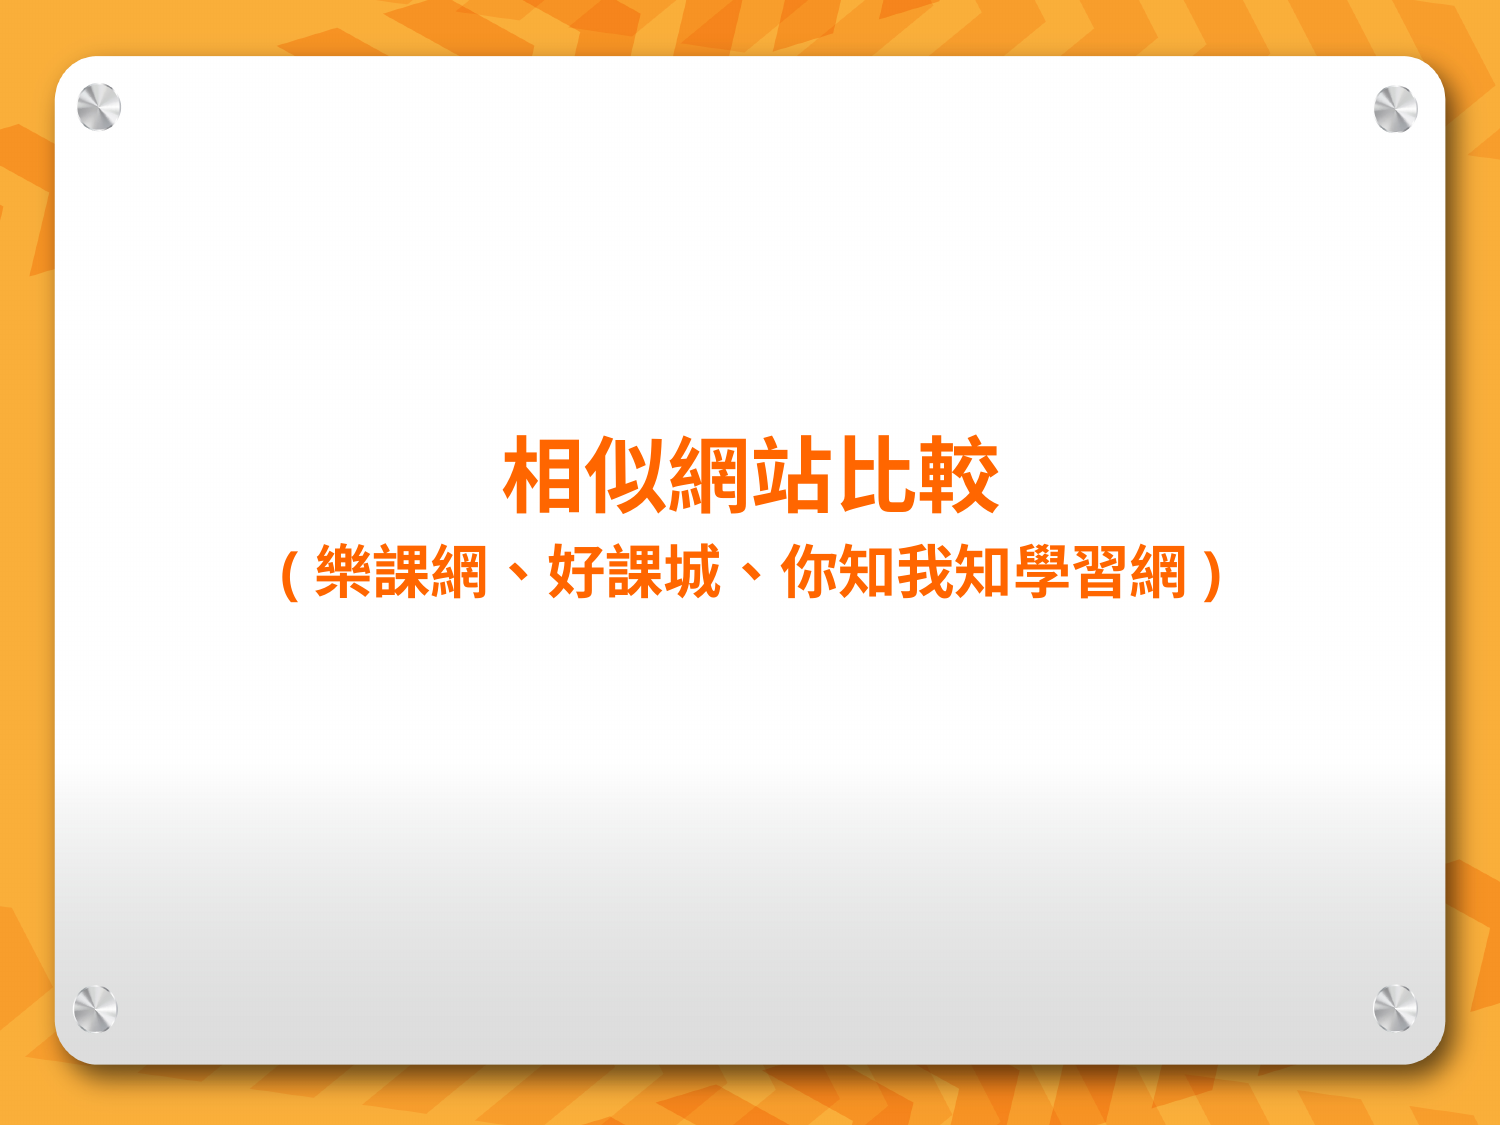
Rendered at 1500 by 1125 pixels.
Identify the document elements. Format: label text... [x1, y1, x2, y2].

list 相似網站比較 (樂課網、好課城、你知我知學習網) [94, 202, 1408, 946]
picture [0, 0, 1500, 1125]
